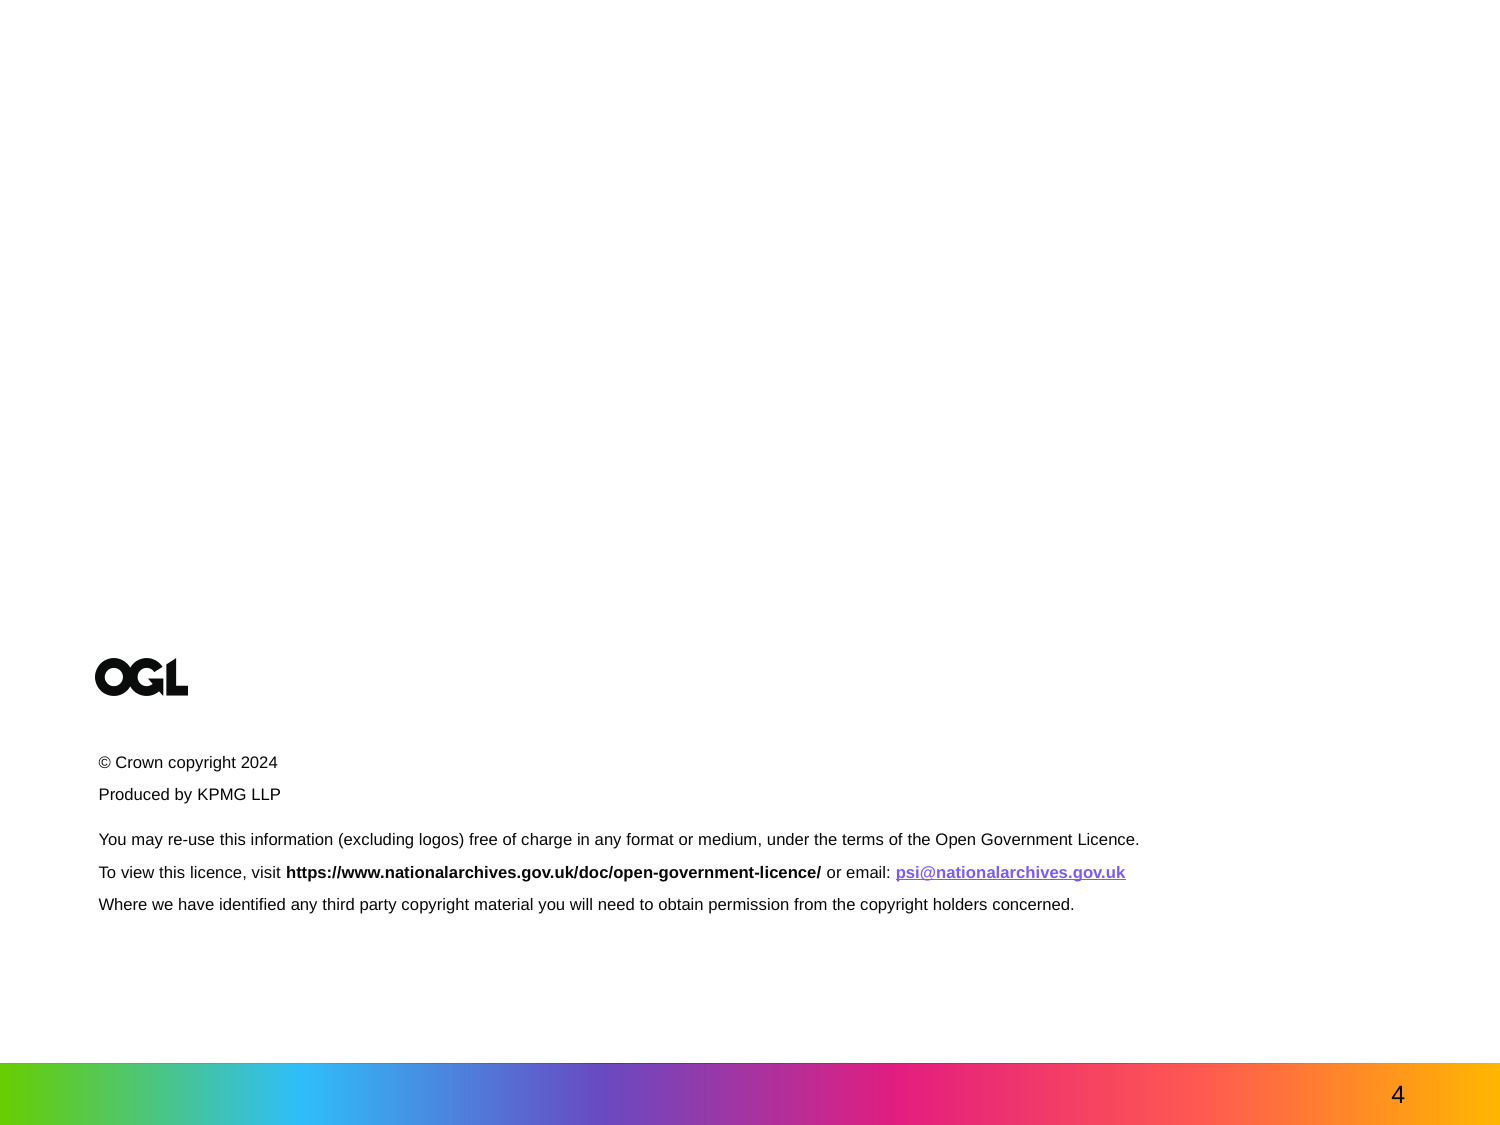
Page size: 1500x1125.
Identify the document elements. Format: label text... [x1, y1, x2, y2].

picture [0, 0, 1500, 1125]
slide_number 4 [1085, 1063, 1406, 1123]
text_box © Crown copyright 2024 Produced by KPMG LLP You may re-use this information (excluding logos) free of charge in any format or medium, under the terms of the Open Government Licence. To view this licence, visit https://www.nationalarchives.gov.uk/doc/open-government-licence/ or email: psi@nationalarchives.gov.uk Where we have identified any third party copyright material you will need to obtain permission from the copyright holders concerned. [83, 744, 1384, 954]
